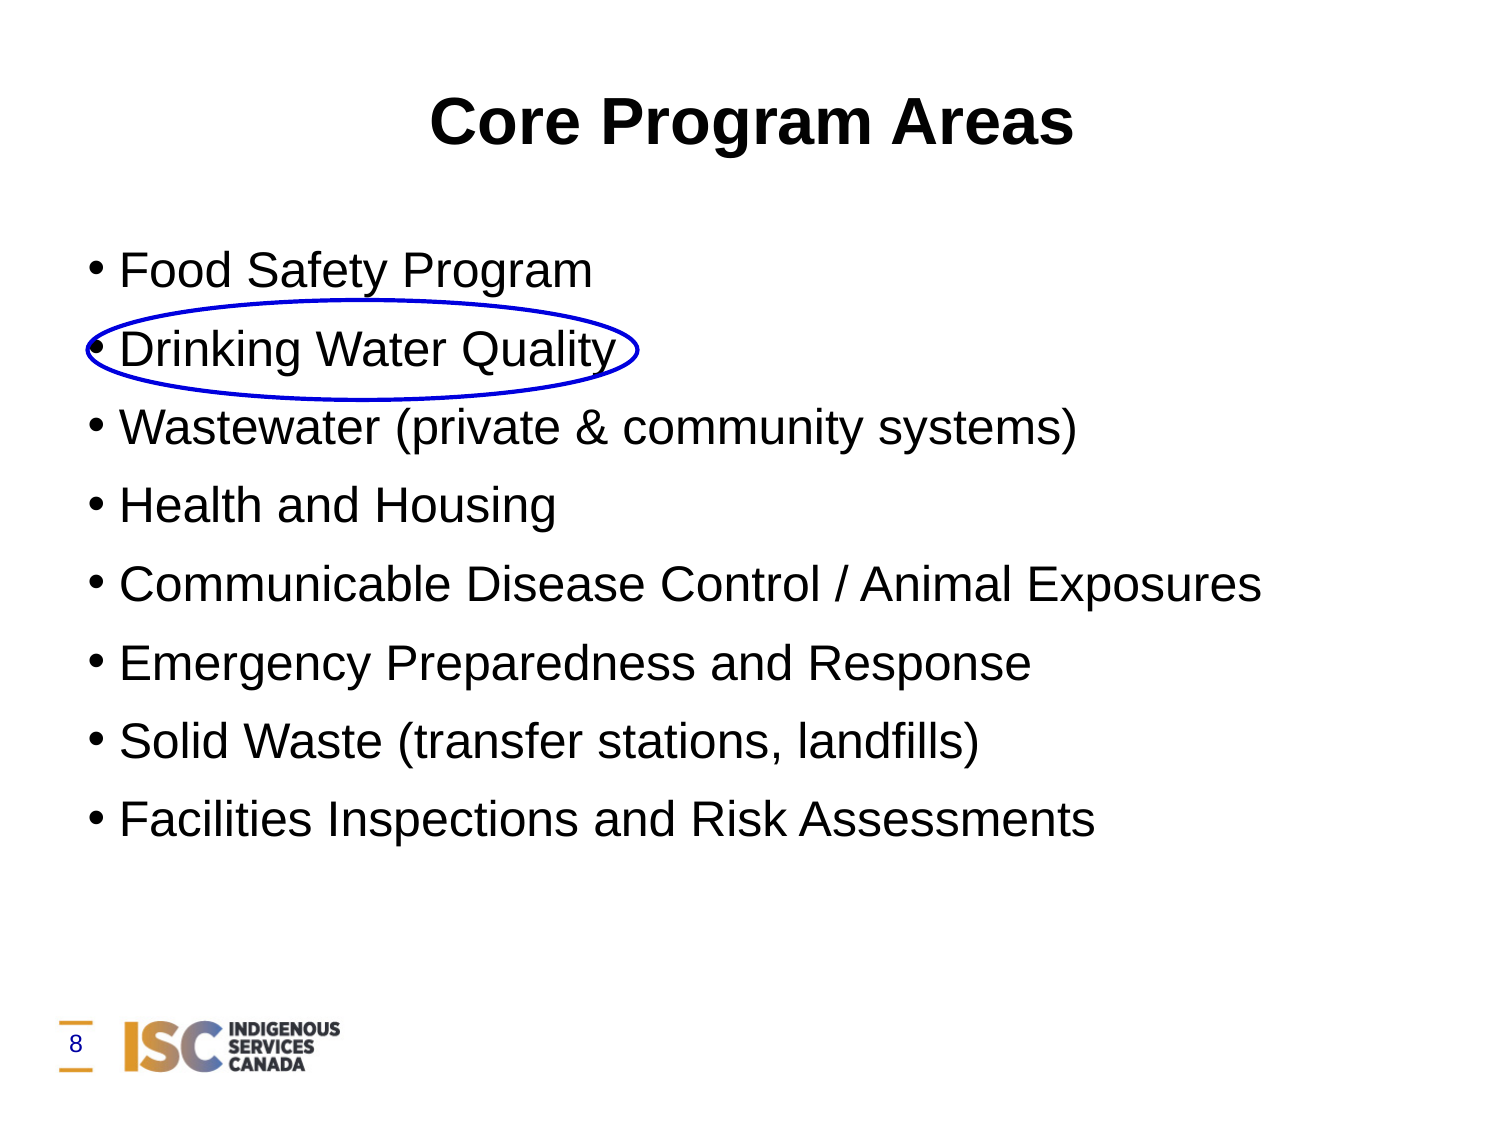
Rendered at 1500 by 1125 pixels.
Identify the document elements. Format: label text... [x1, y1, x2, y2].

title Core Program Areas [58, 107, 1447, 256]
text_box [87, 299, 638, 400]
list Food Safety Program Drinking Water Quality Wastewater (private & community systems) Health and Housing Communicable Disease Control / Animal Exposures Emergency Preparedness and Response Solid Waste (transfer stations, landfills) Facilities Inspections and Risk Assessments [87, 237, 1486, 1018]
picture [55, 1016, 345, 1076]
